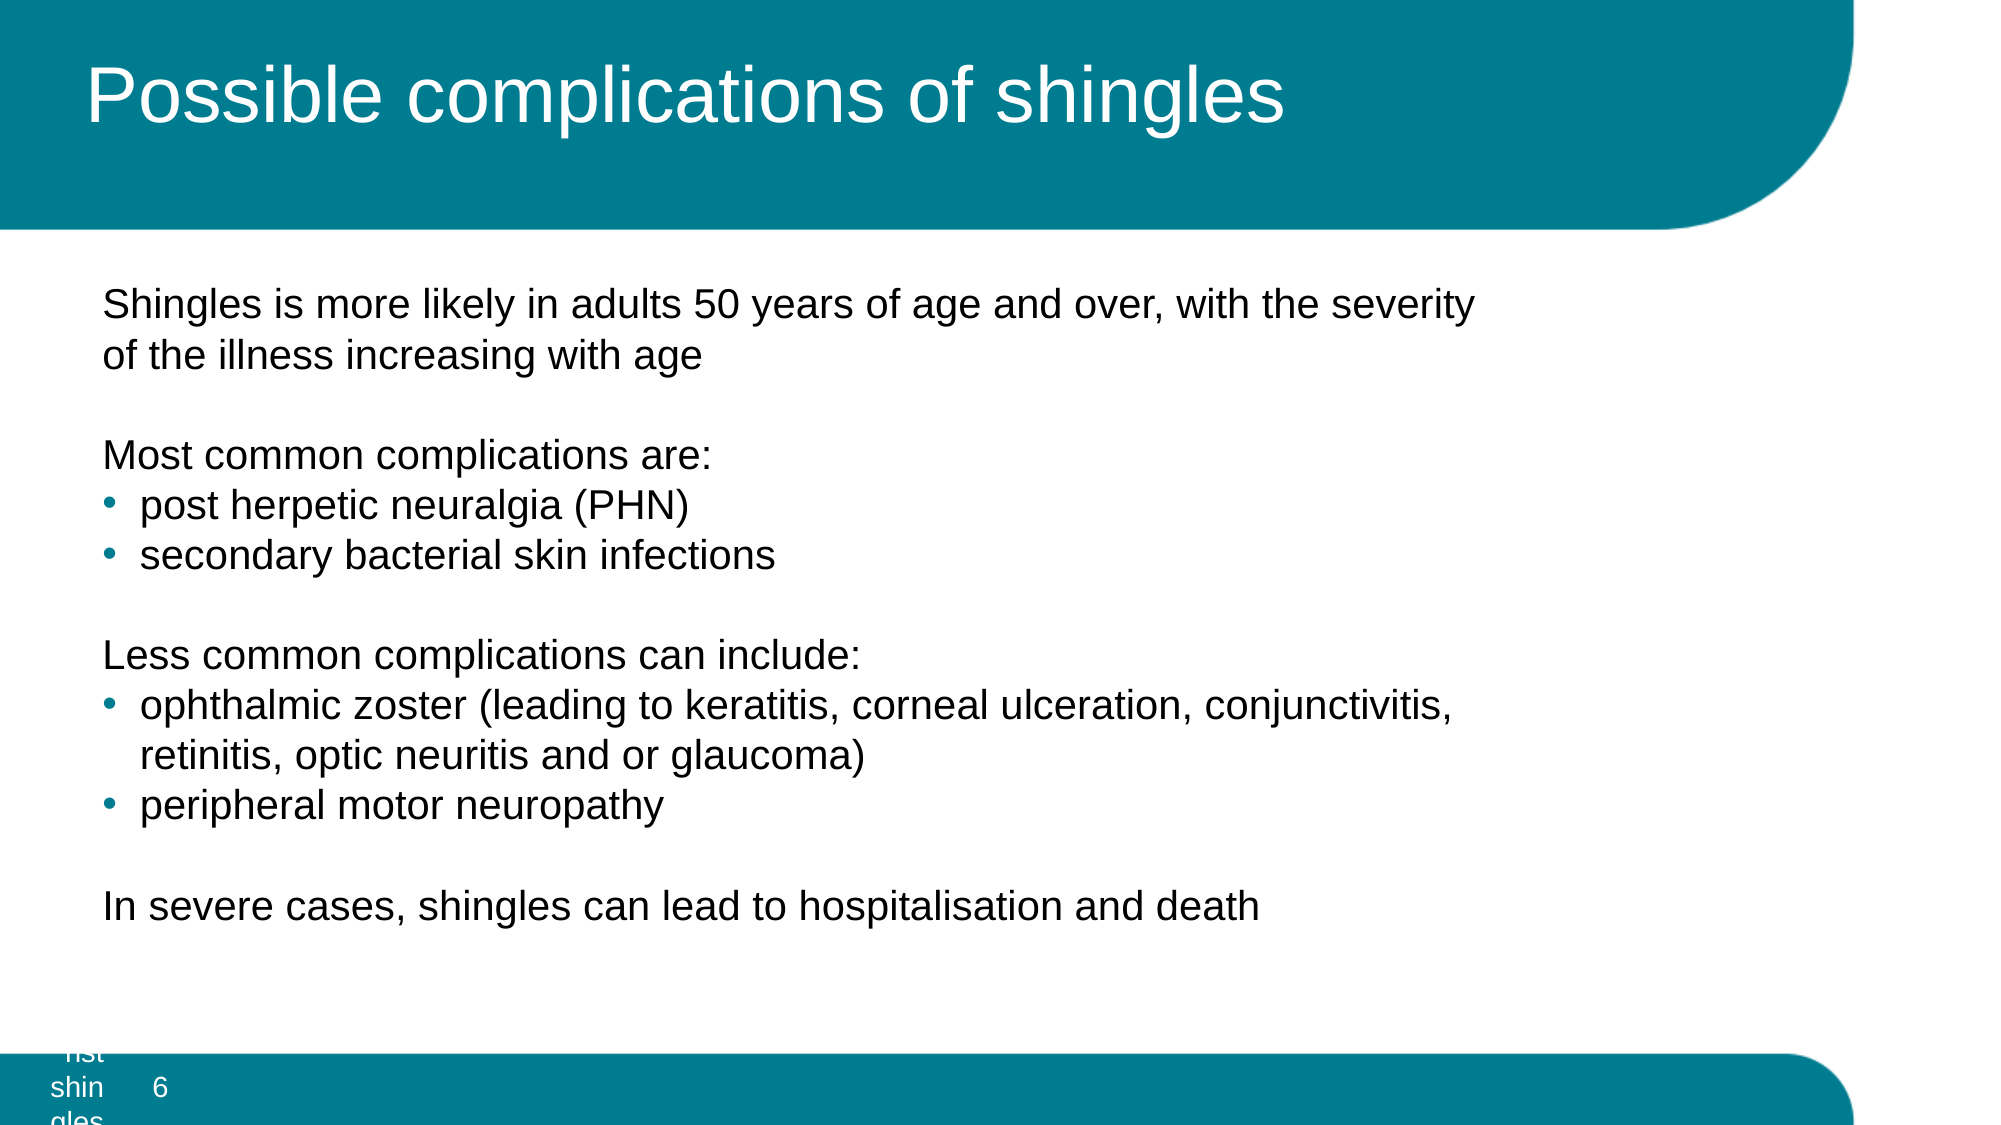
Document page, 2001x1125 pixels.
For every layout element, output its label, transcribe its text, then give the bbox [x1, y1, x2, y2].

title Possible complications of shingles [70, 47, 1388, 154]
footer 6 [137, 1056, 1780, 1116]
list Shingles is more likely in adults 50 years of age and over, with the severity of the illness increasing with age Most common complications are: post herpetic neuralgia (PHN) secondary bacterial skin infections Less common complications can include: ophthalmic zoster (leading to keratitis, corneal ulceration, conjunctivitis, retinitis, optic neuritis and or glaucoma) peripheral motor neuropathy In severe cases, shingles can lead to hospitalisation and death [87, 269, 1515, 953]
slide_number Vaccination against shingles (Herpes Zoster) [21, 1056, 120, 1117]
